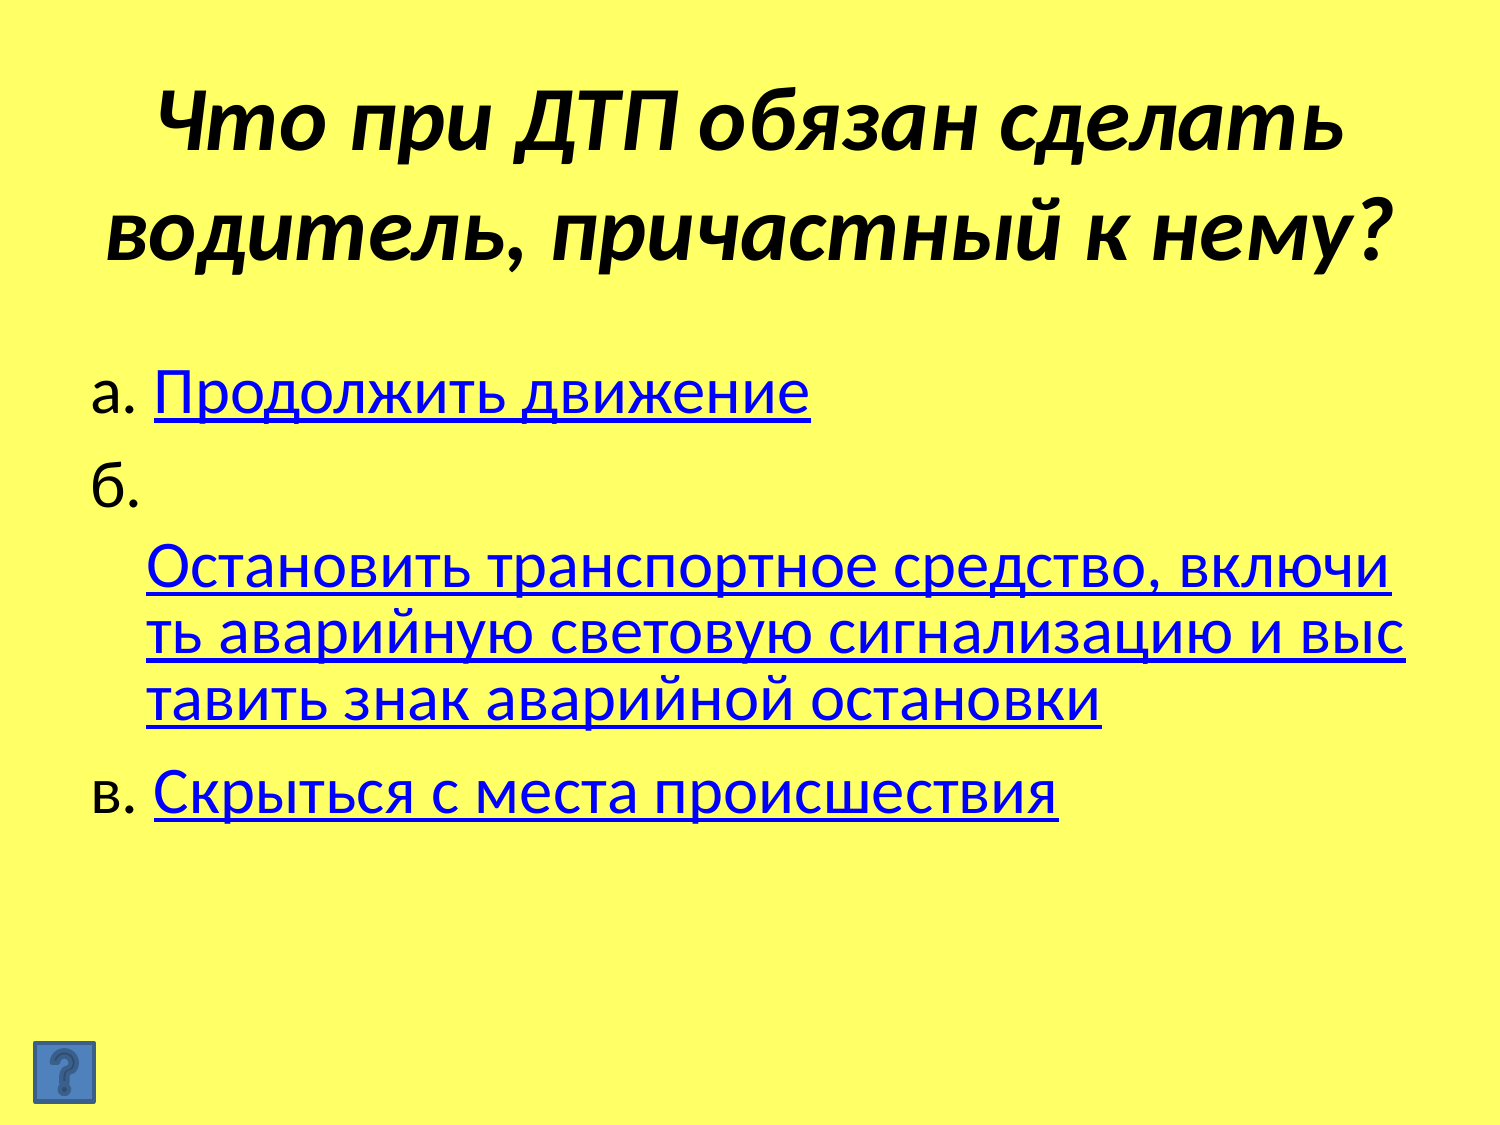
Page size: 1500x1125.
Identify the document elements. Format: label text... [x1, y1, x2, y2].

text_box [33, 1041, 96, 1104]
title Что при ДТП обязан сделать водитель, причастный к нему? [74, 44, 1426, 294]
list а. Продолжить движение б. Остановить транспортное средство, включить аварийную световую сигнализацию и выставить знак аварийной остановки в. Скрыться с места происшествия [74, 339, 1426, 950]
